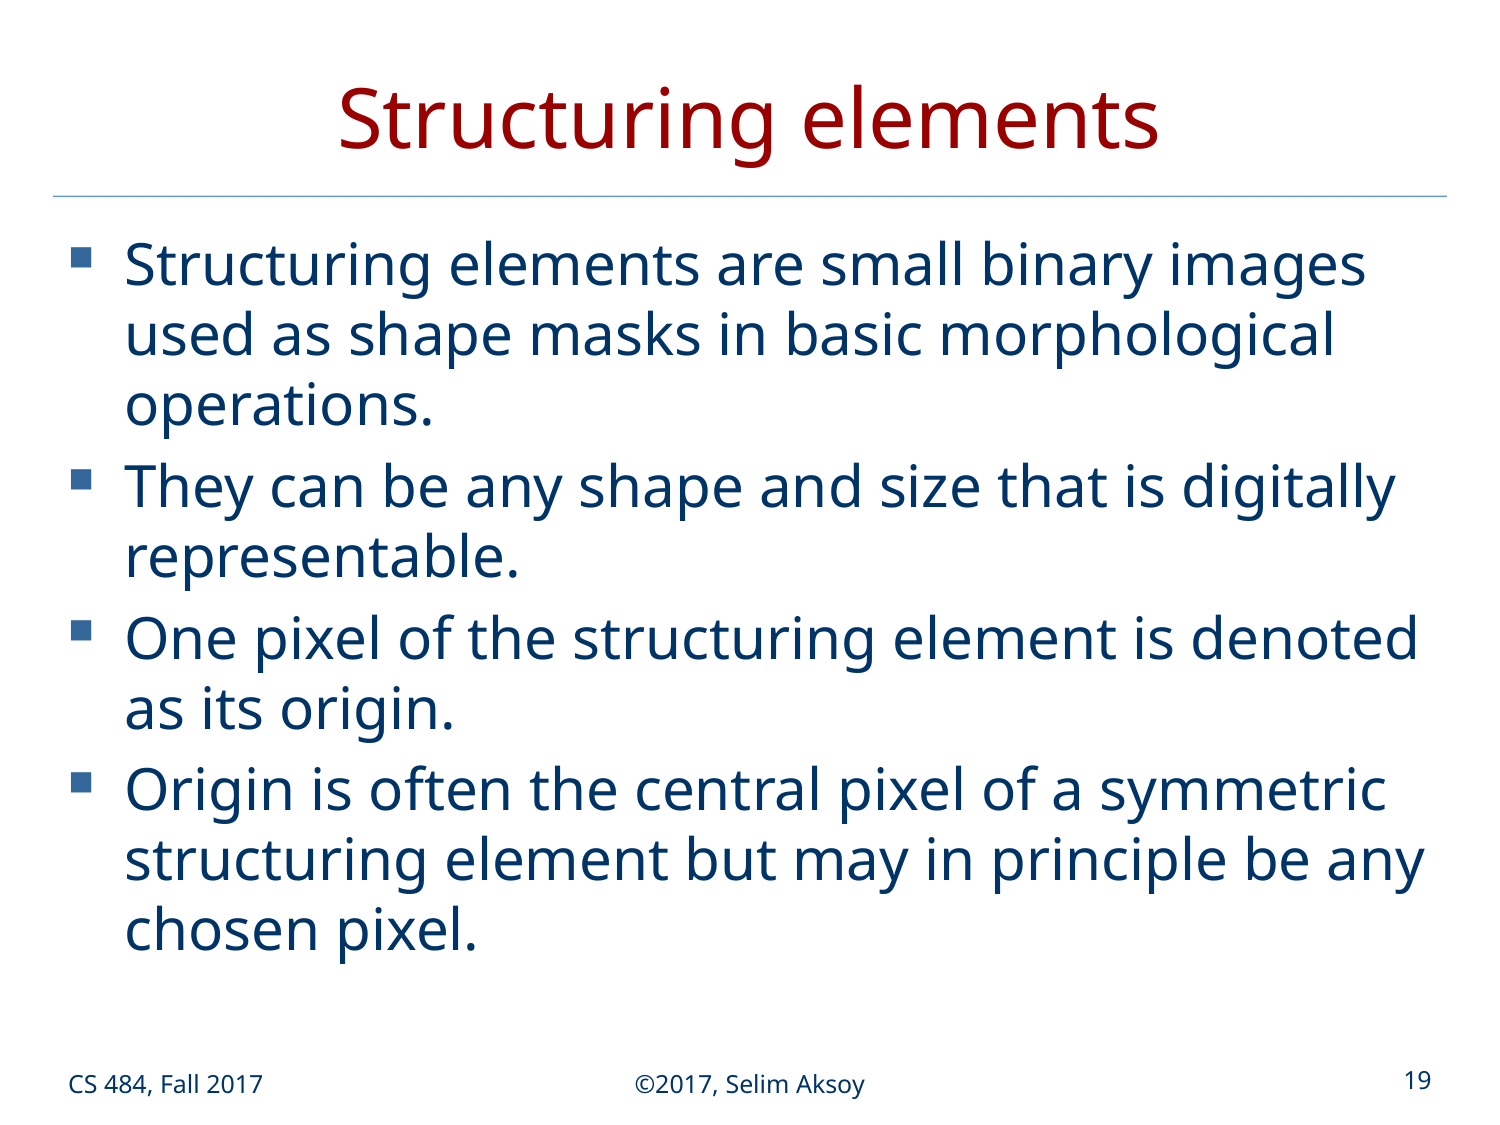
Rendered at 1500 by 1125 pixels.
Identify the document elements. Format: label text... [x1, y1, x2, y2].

title Structuring elements [53, 31, 1447, 173]
slide_number 19 [1134, 1052, 1448, 1107]
slide_number CS 484, Fall 2017 [52, 1052, 366, 1107]
footer ©2017, Selim Aksoy [511, 1052, 988, 1107]
list Structuring elements are small binary images used as shape masks in basic morphological operations. They can be any shape and size that is digitally representable. One pixel of the structuring element is denoted as its origin. Origin is often the central pixel of a symmetric structuring element but may in principle be any chosen pixel. [53, 220, 1447, 1035]
